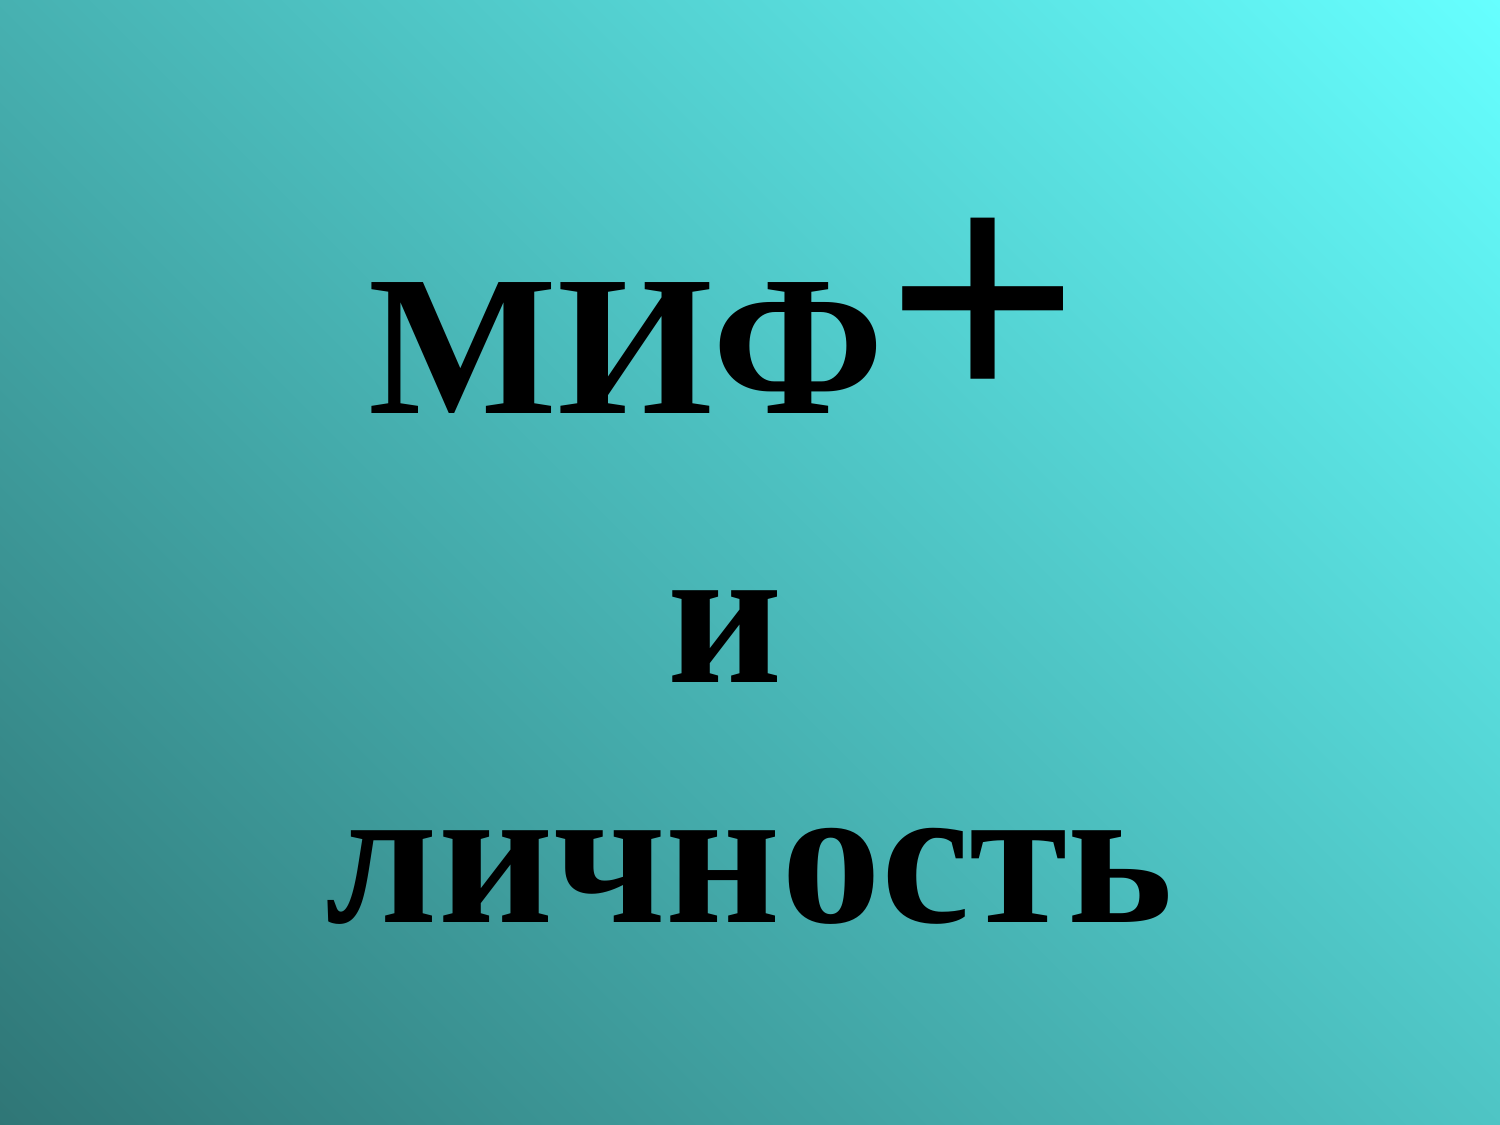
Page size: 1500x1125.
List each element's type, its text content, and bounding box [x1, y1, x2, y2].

title МИФ+ и личность [112, 231, 1388, 599]
